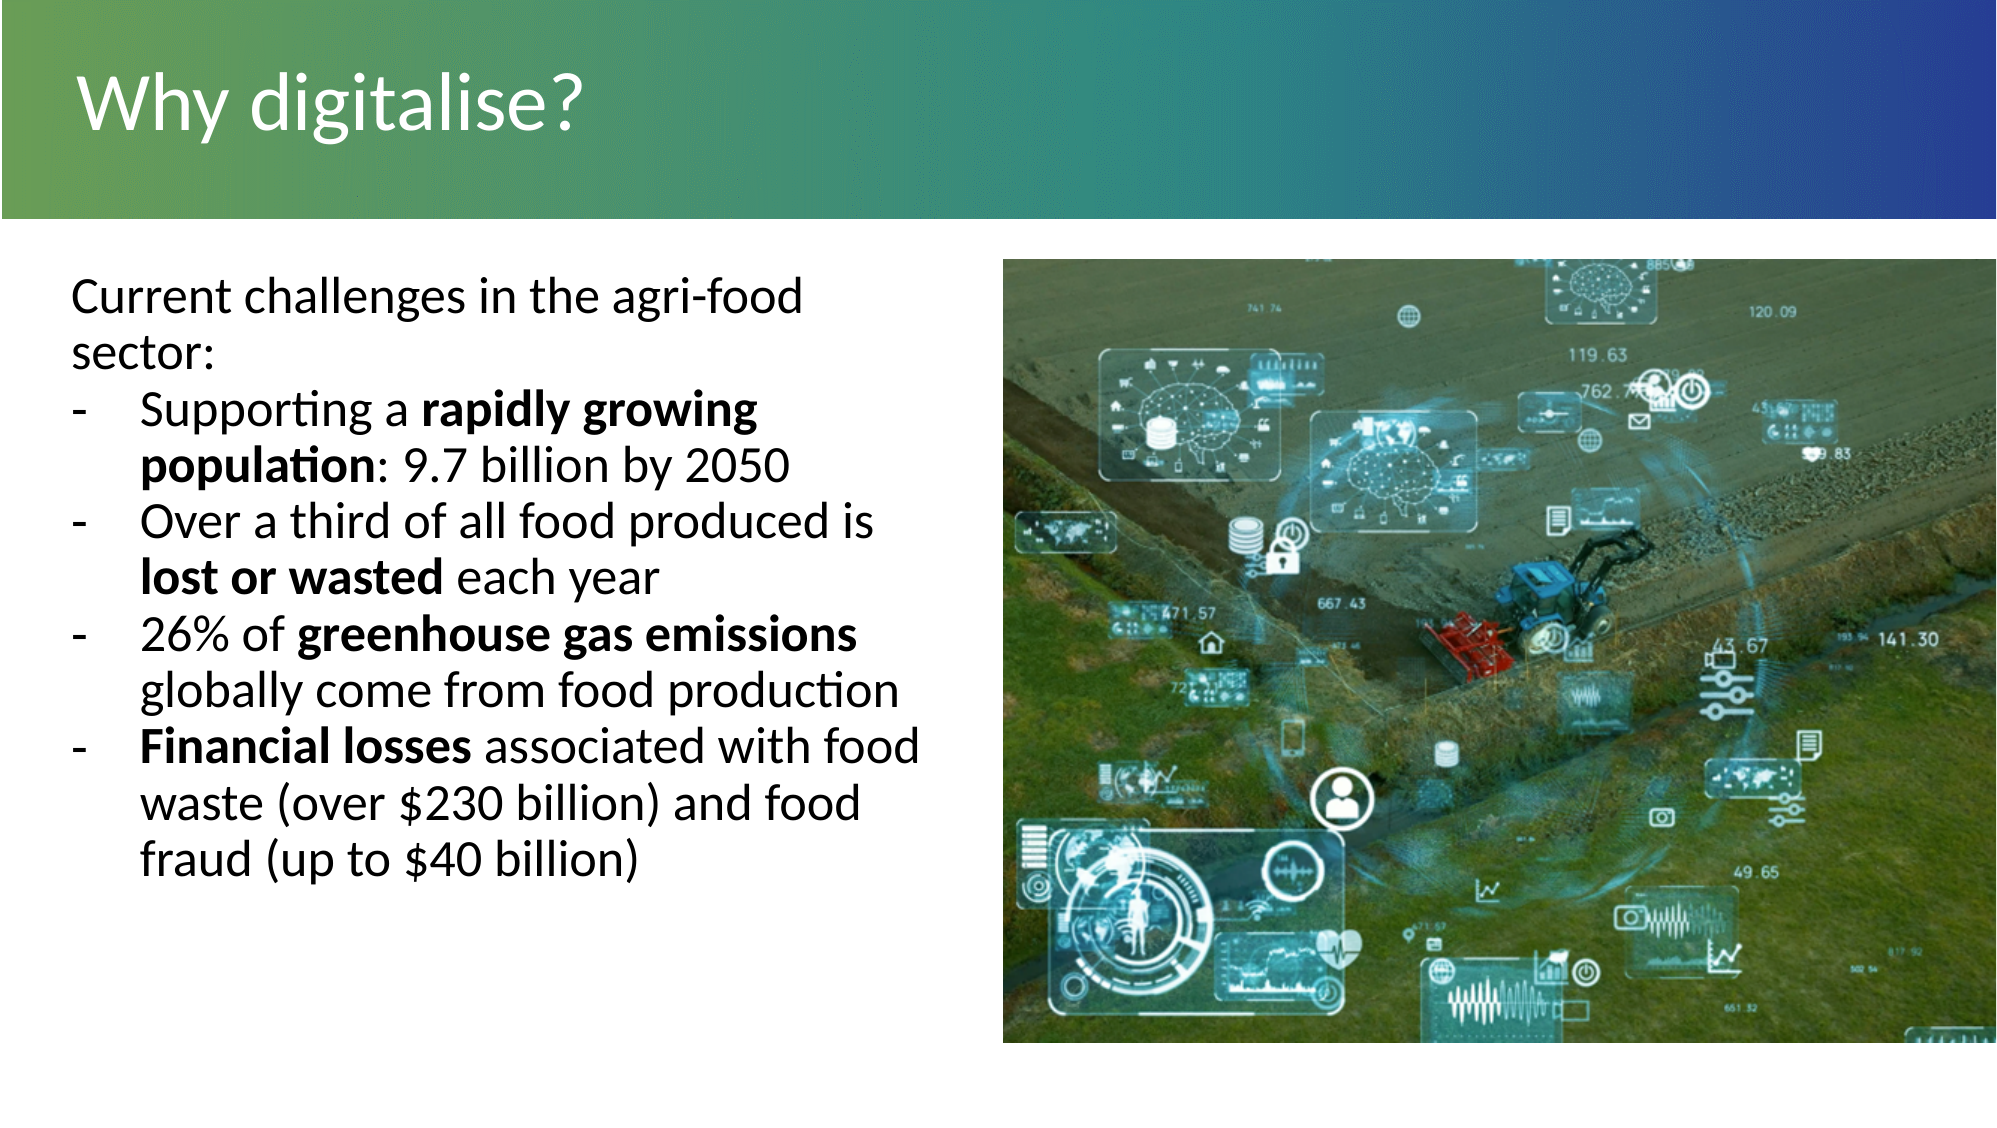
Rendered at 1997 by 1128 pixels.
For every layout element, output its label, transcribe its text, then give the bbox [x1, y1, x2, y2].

picture [1003, 259, 1997, 1043]
list Current challenges in the agri-food sector: Supporting a rapidly growing population: 9.7 billion by 2050 Over a third of all food produced is lost or wasted each year 26% of greenhouse gas emissions globally come from food production Financial losses associated with food waste (over $230 billion) and food fraud (up to $40 billion) [37, 259, 941, 1075]
picture [2, 0, 1997, 219]
